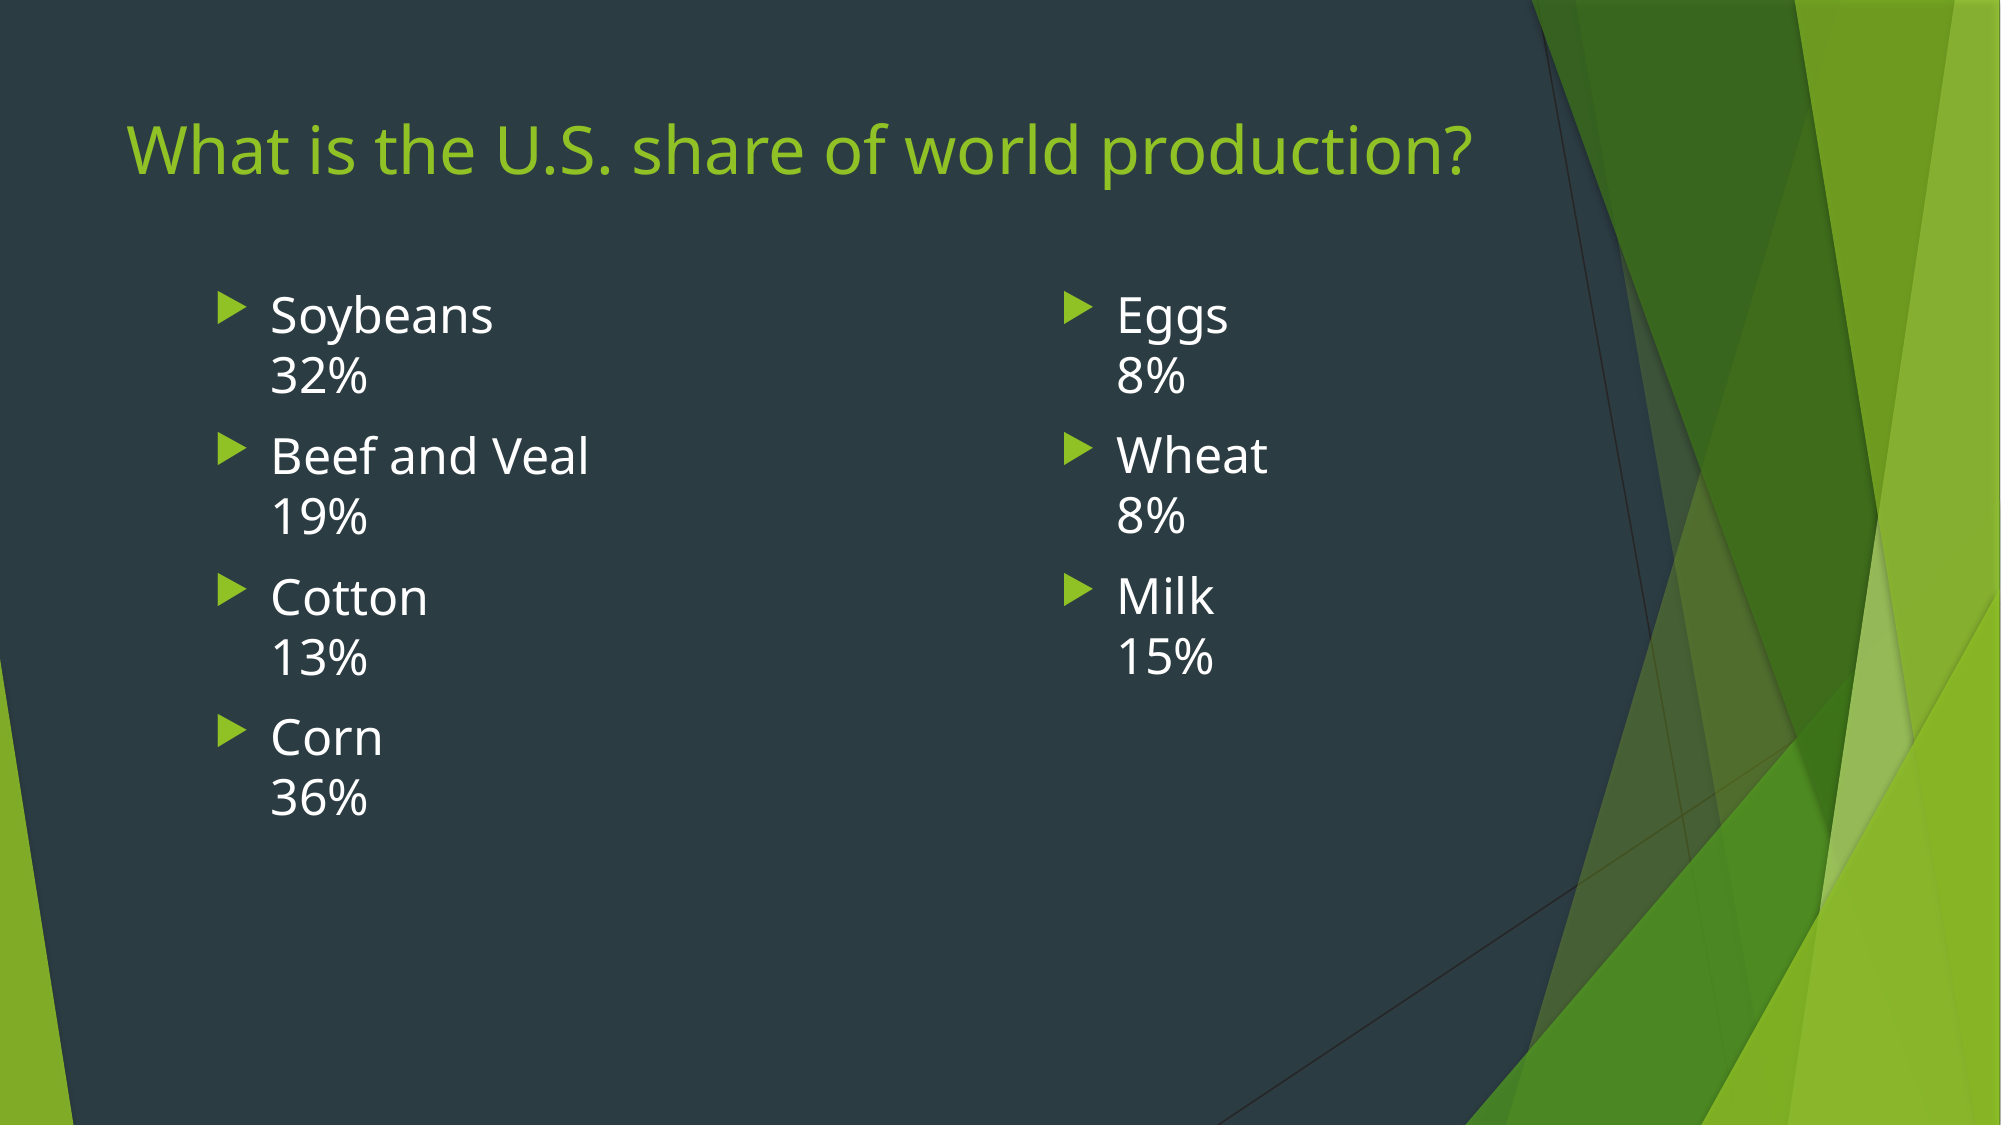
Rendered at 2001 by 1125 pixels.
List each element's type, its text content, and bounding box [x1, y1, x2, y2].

list Soybeans 32% Beef and Veal 19% Cotton 13% Corn 36% [199, 275, 908, 913]
title What is the U.S. share of world production? [111, 99, 1522, 317]
text_box Eggs 8% Wheat 8% Milk 15% [1045, 275, 1463, 913]
